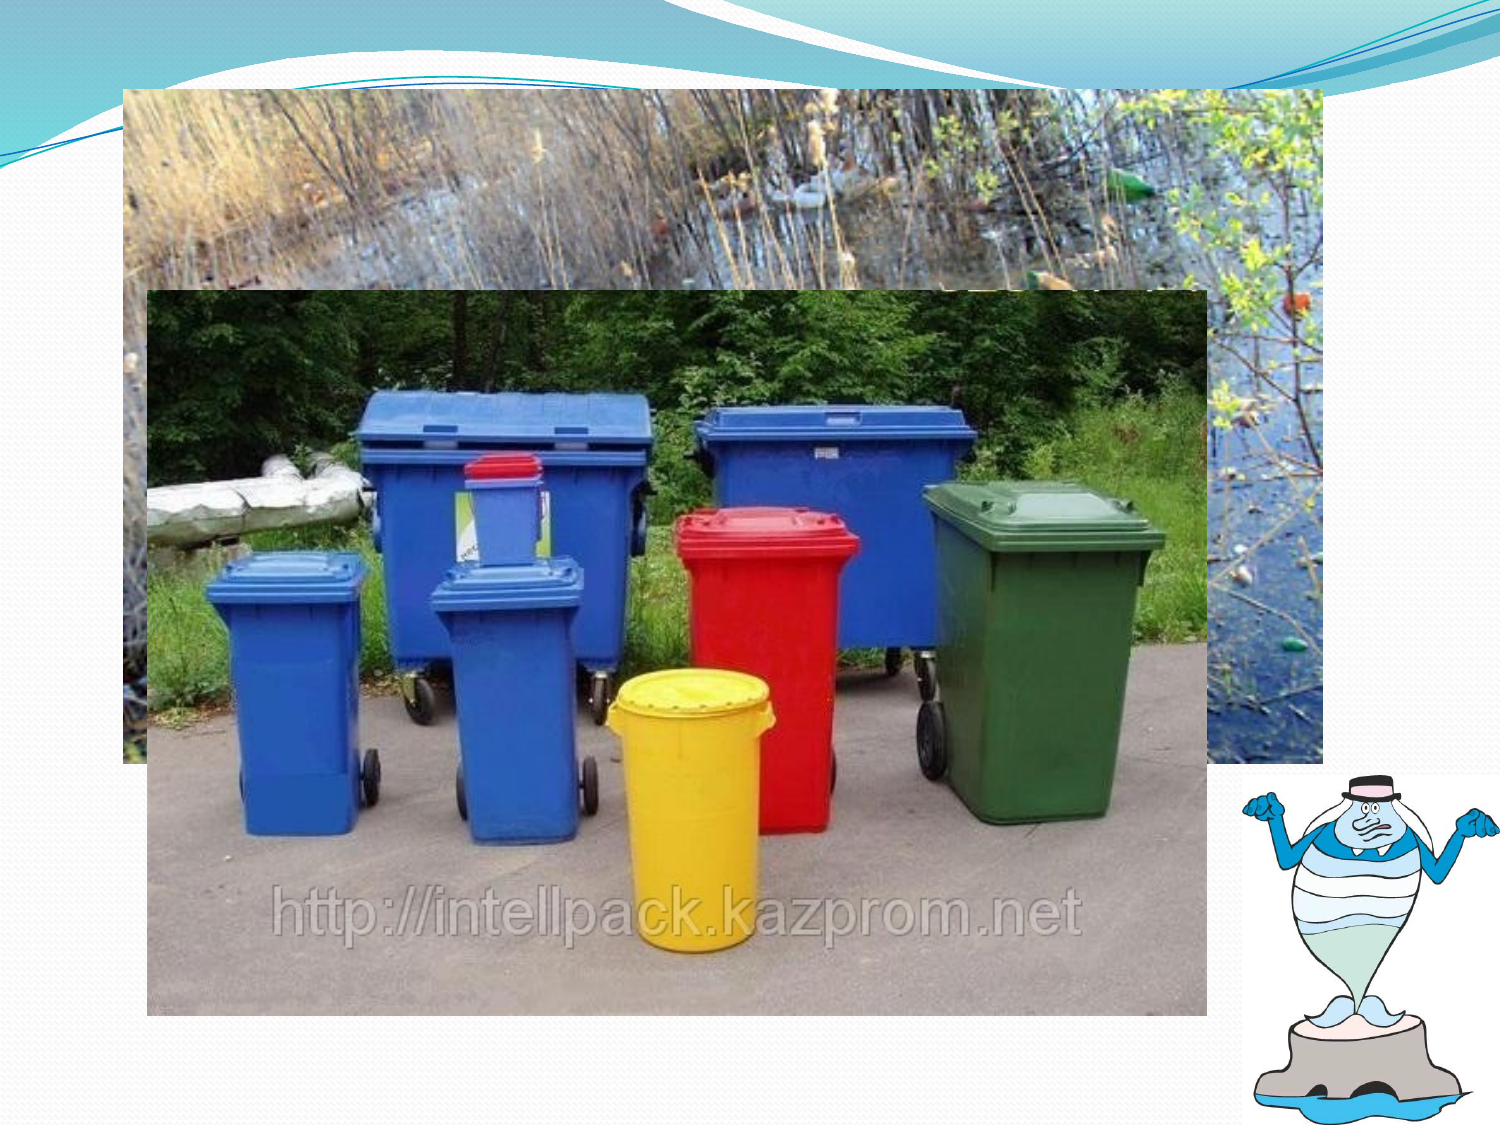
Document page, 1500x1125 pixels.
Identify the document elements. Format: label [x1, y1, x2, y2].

picture [123, 89, 1324, 1017]
picture [1242, 774, 1500, 1125]
